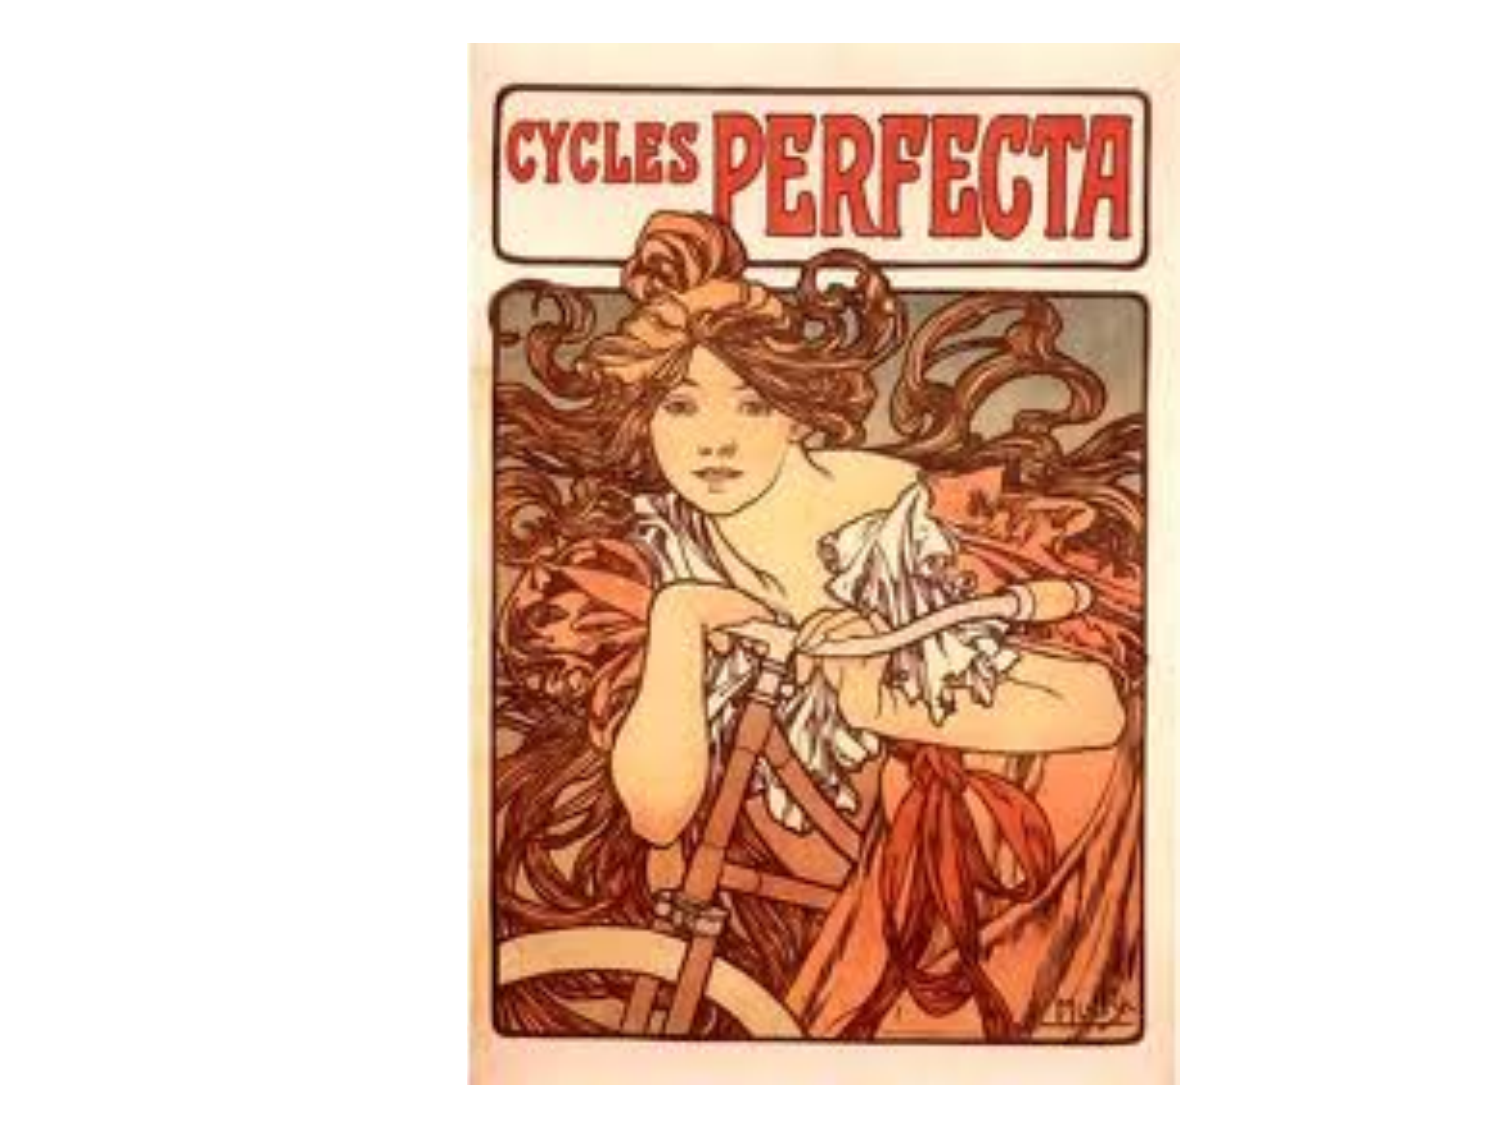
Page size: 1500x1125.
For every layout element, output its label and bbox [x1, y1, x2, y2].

picture [466, 43, 1181, 1085]
